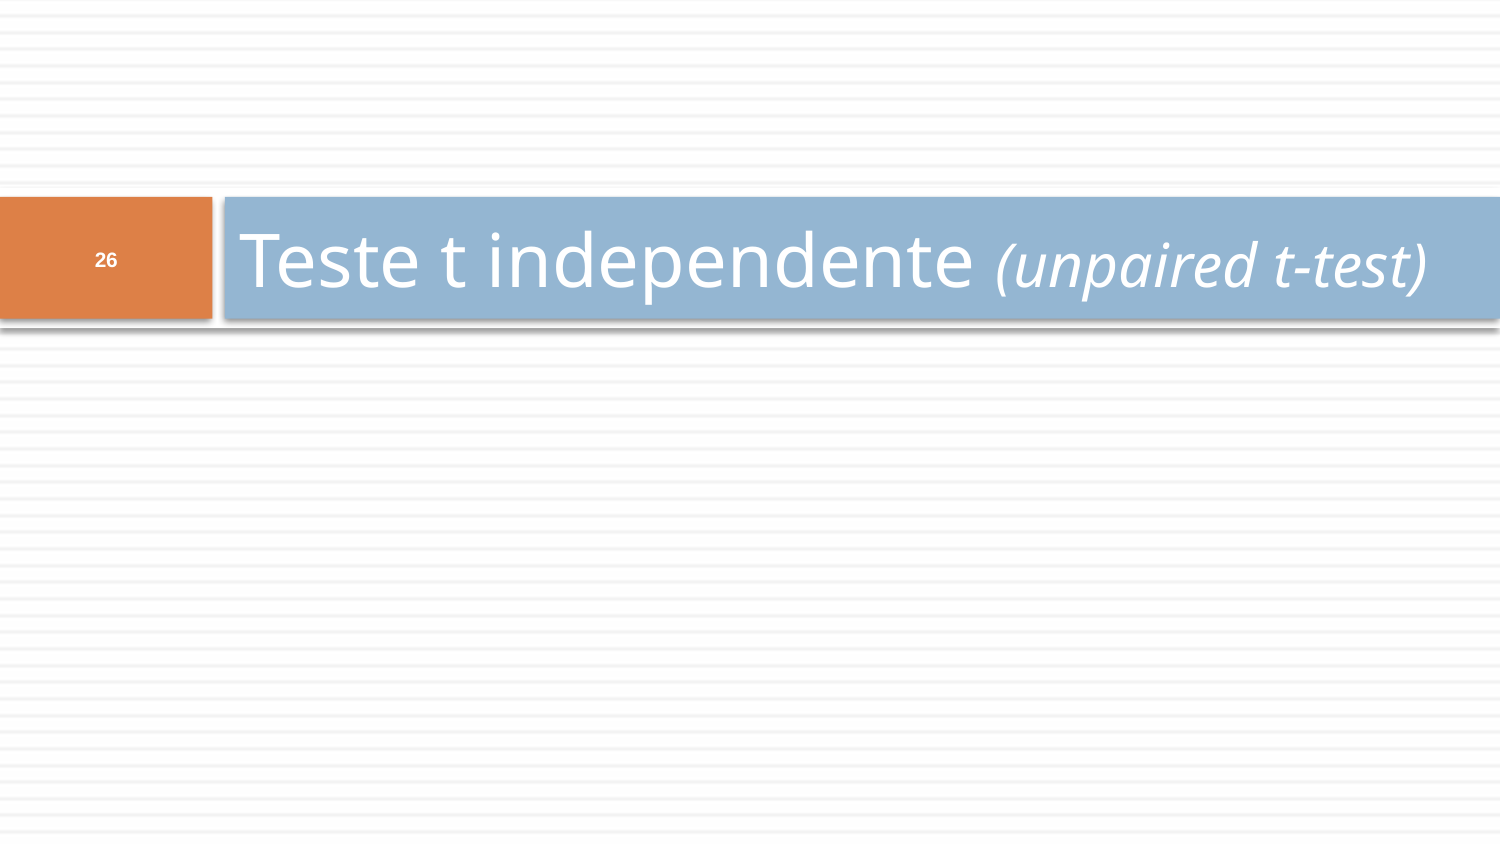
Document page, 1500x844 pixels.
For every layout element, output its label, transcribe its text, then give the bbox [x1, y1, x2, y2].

slide_number 26 [0, 215, 213, 302]
title Teste t independente (unpaired t-test) [225, 196, 1475, 319]
